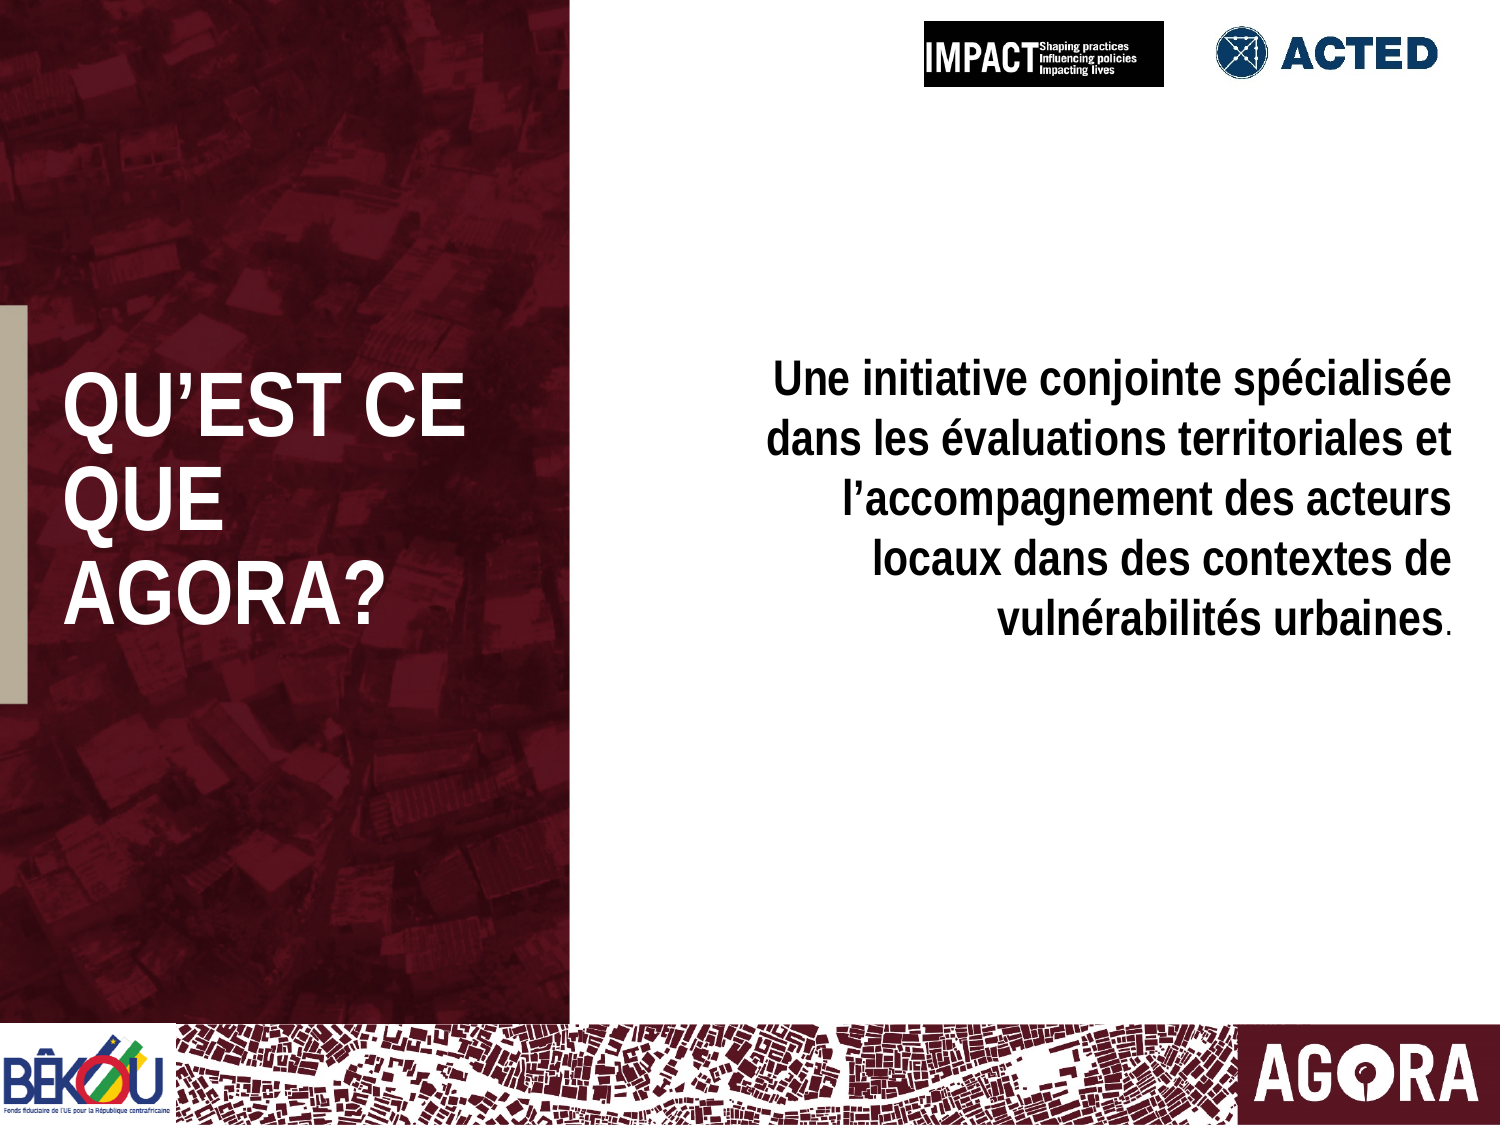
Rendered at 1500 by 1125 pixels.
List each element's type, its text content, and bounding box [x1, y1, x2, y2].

text_box Une initiative conjointe spécialisée dans les évaluations territoriales et l’accompagnement des acteurs locaux dans des contextes de vulnérabilités urbaines. [715, 337, 1468, 698]
picture [0, 0, 1500, 1125]
title QU’EST CE QUE AGORA? [47, 302, 531, 702]
